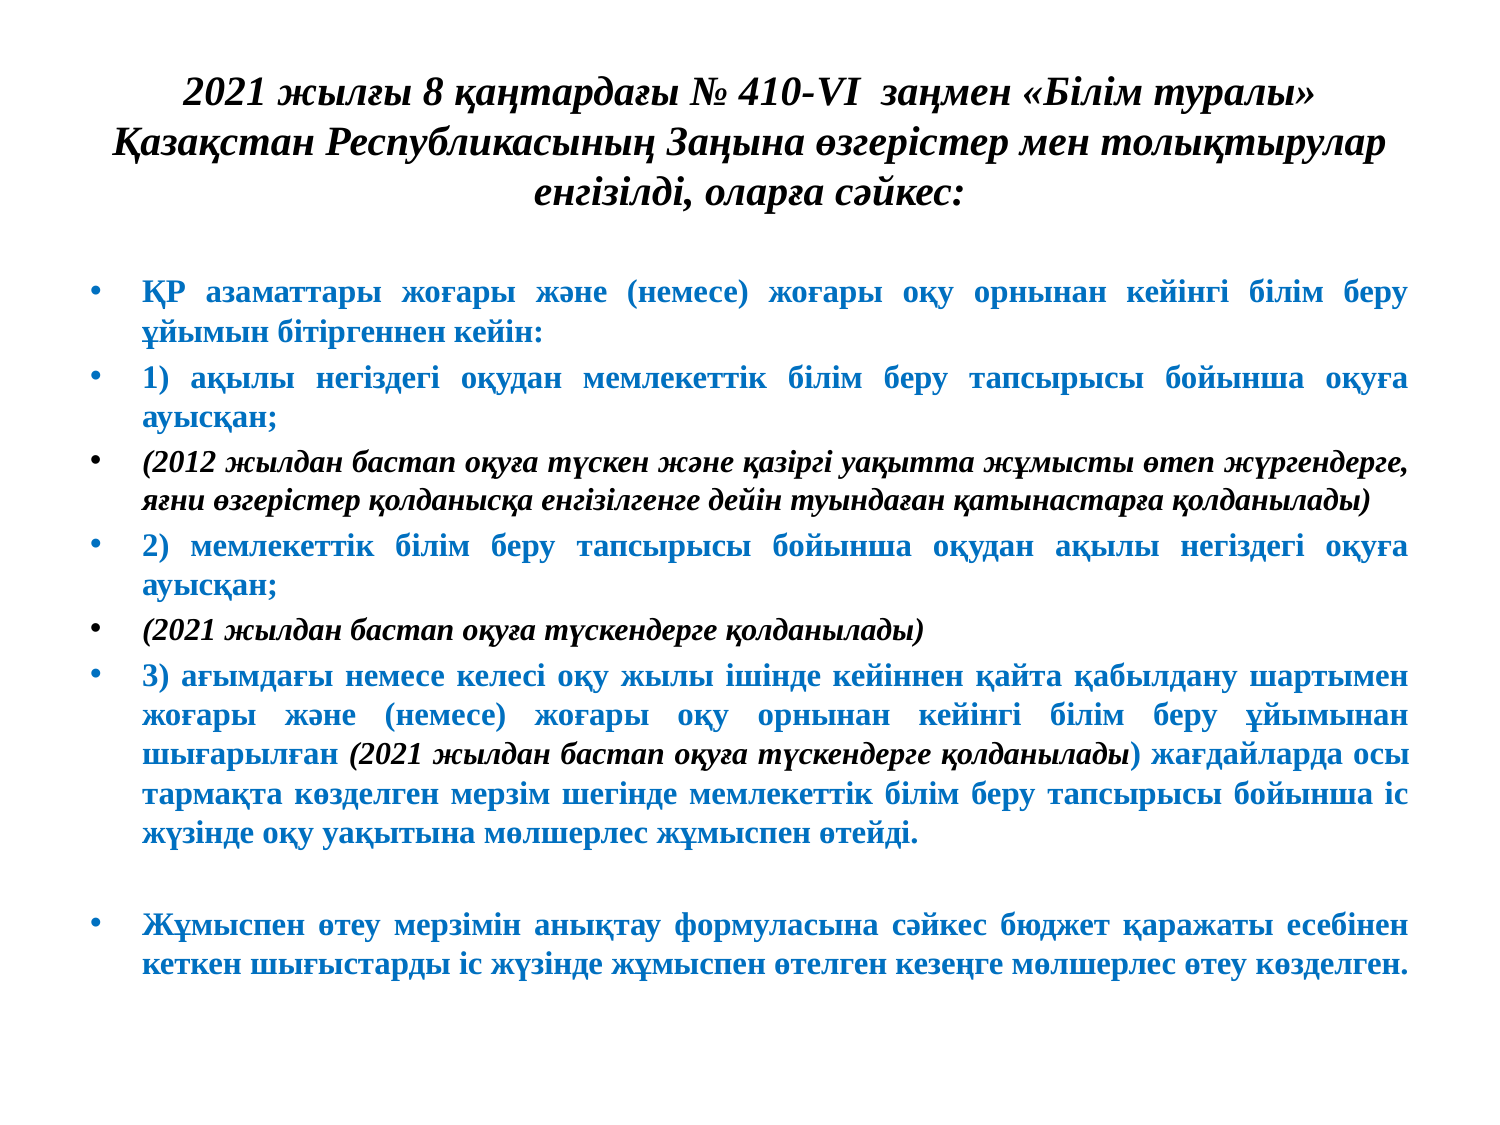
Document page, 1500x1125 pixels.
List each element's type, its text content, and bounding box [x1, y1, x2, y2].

title 2021 жылғы 8 қаңтардағы № 410-VI заңмен «Білім туралы» Қазақстан Республикасының Заңына өзгерістер мен толықтырулар енгізілді, оларға сәйкес: [75, 45, 1425, 233]
list ҚР азаматтары жоғары және (немесе) жоғары оқу орнынан кейінгі білім беру ұйымын бітіргеннен кейін: 1) ақылы негіздегі оқудан мемлекеттік білім беру тапсырысы бойынша оқуға ауысқан; (2012 жылдан бастап оқуға түскен және қазіргі уақытта жұмысты өтеп жүргендерге, яғни өзгерістер қолданысқа енгізілгенге дейін туындаған қатынастарға қолданылады) 2) мемлекеттік білім беру тапсырысы бойынша оқудан ақылы негіздегі оқуға ауысқан; (2021 жылдан бастап оқуға түскендерге қолданылады) 3) ағымдағы немесе келесі оқу жылы ішінде кейіннен қайта қабылдану шартымен жоғары және (немесе) жоғары оқу орнынан кейінгі білім беру ұйымынан шығарылған (2021 жылдан бастап оқуға түскендерге қолданылады) жағдайларда осы тармақта көзделген мерзім шегінде мемлекеттік білім беру тапсырысы бойынша іс жүзінде оқу уақытына мөлшерлес жұмыспен өтейді. Жұмыспен өтеу мерзімін анықтау формуласына сәйкес бюджет қаражаты есебінен кеткен шығыстарды іс жүзінде жұмыспен өтелген кезеңге мөлшерлес өтеу көзделген. [75, 262, 1425, 1047]
